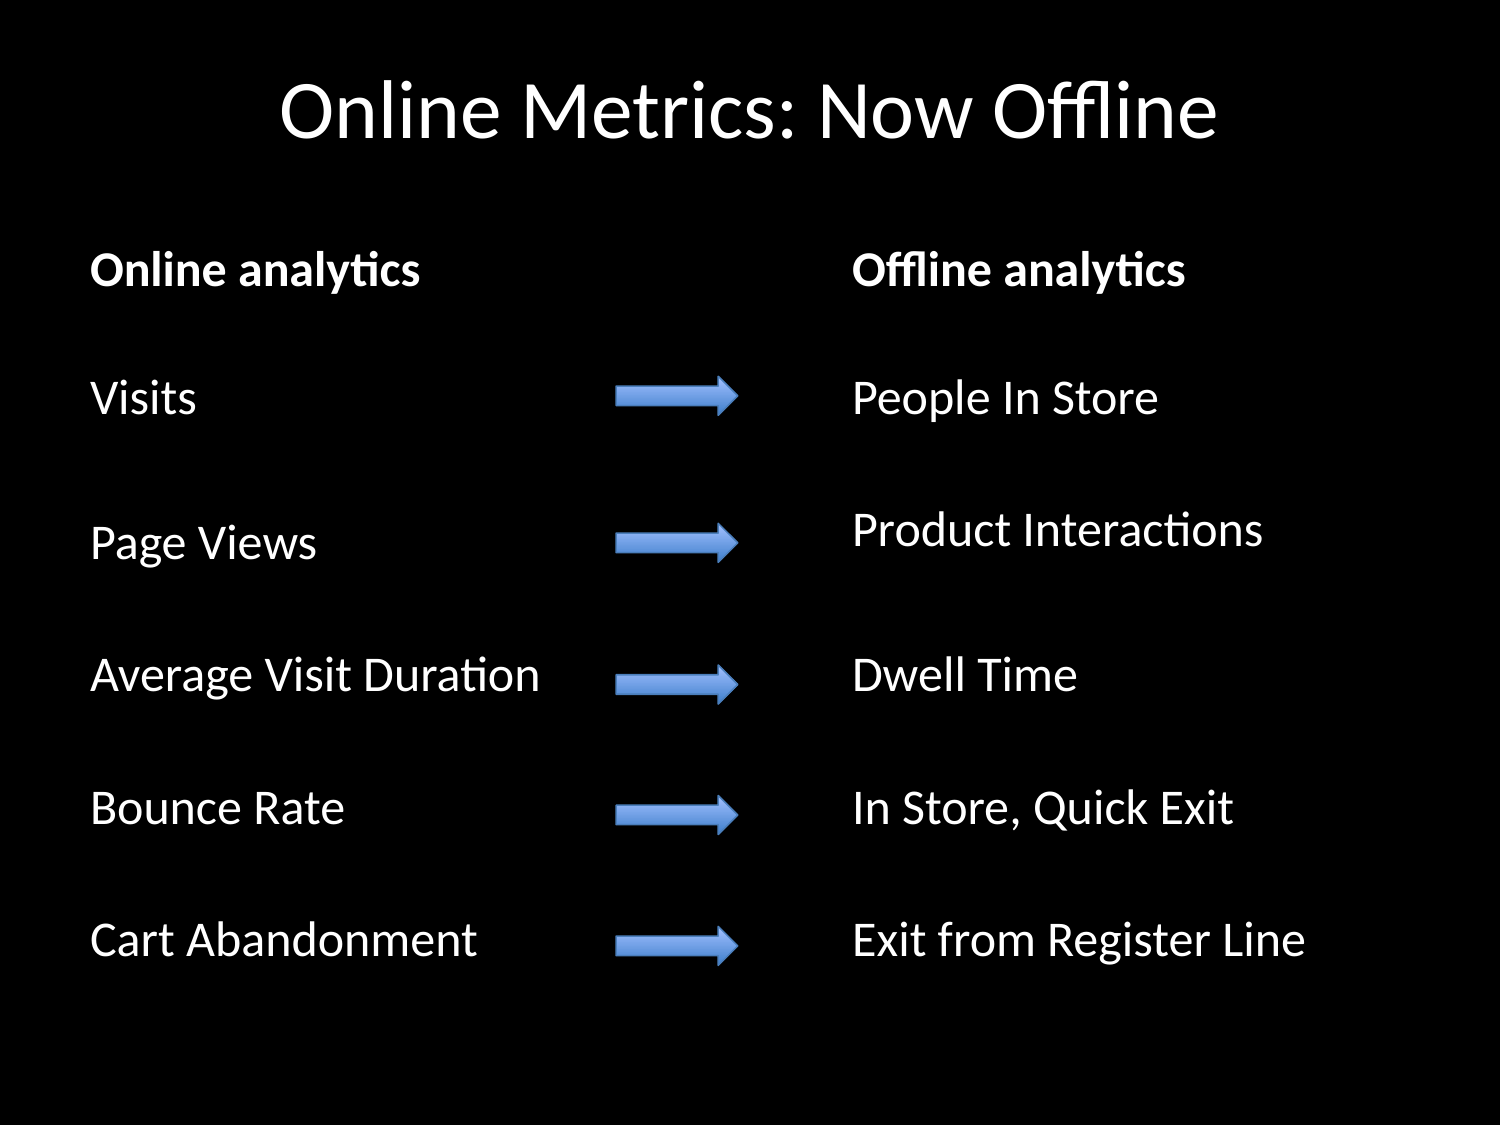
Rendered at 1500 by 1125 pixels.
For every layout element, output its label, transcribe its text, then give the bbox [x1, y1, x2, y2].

list Offline analytics [836, 199, 1500, 305]
list Visits Page Views Average Visit Duration Bounce Rate Cart Abandonment [75, 356, 738, 1005]
text_box [615, 664, 739, 705]
text_box [615, 794, 739, 836]
title Online Metrics: Now Offline [0, 11, 1500, 200]
list Online analytics [75, 199, 738, 305]
text_box [615, 522, 739, 564]
list People In Store Product Interactions Dwell Time In Store, Quick Exit Exit from Register Line [836, 356, 1500, 1054]
text_box [615, 925, 739, 967]
text_box [615, 375, 739, 417]
